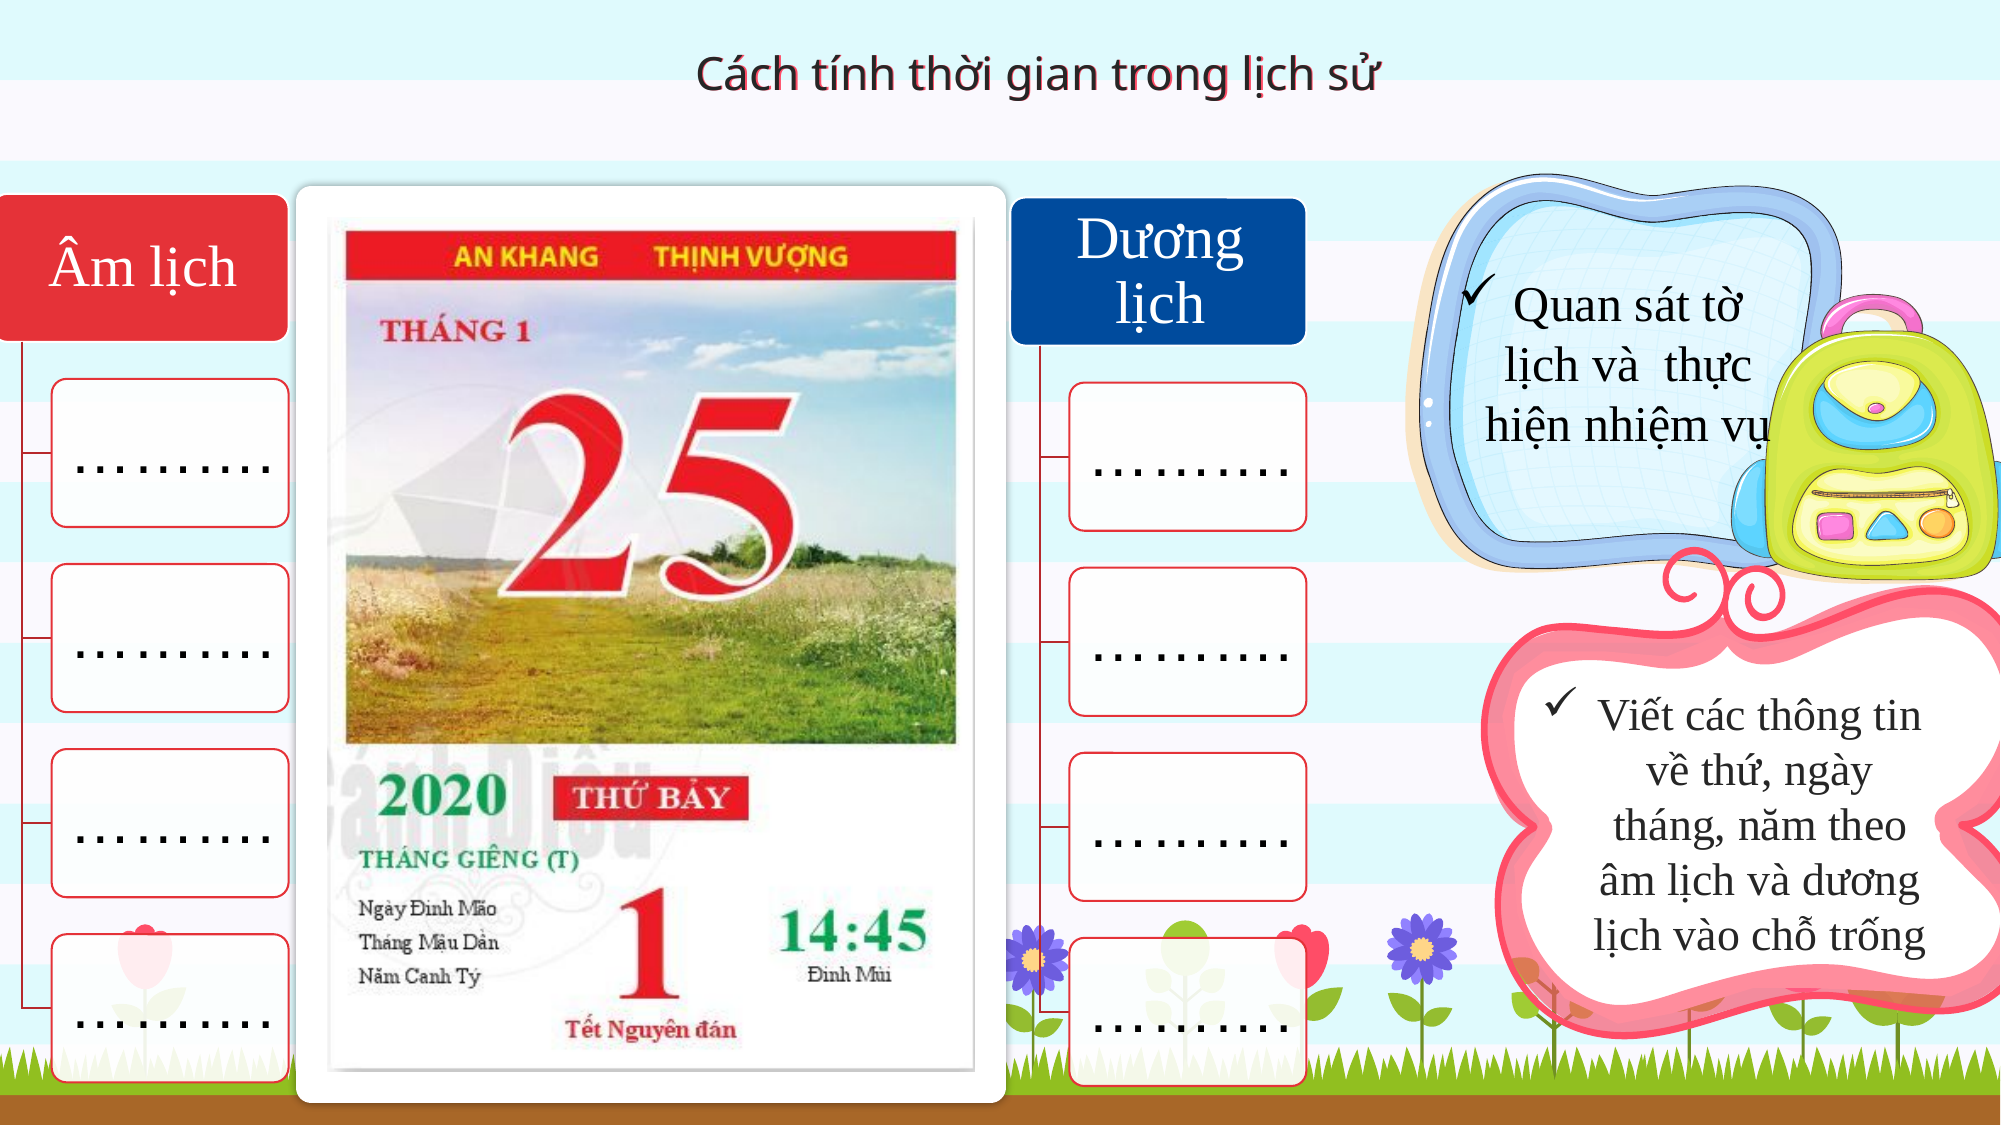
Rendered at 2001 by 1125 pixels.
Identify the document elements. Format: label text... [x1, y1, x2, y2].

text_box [921, 197, 1395, 1087]
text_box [1478, 539, 2000, 1046]
text_box Cách tính thời gian trong lịch sử [680, 36, 1396, 107]
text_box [0, 193, 378, 1083]
picture [378, 216, 921, 1072]
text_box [1405, 173, 2000, 584]
